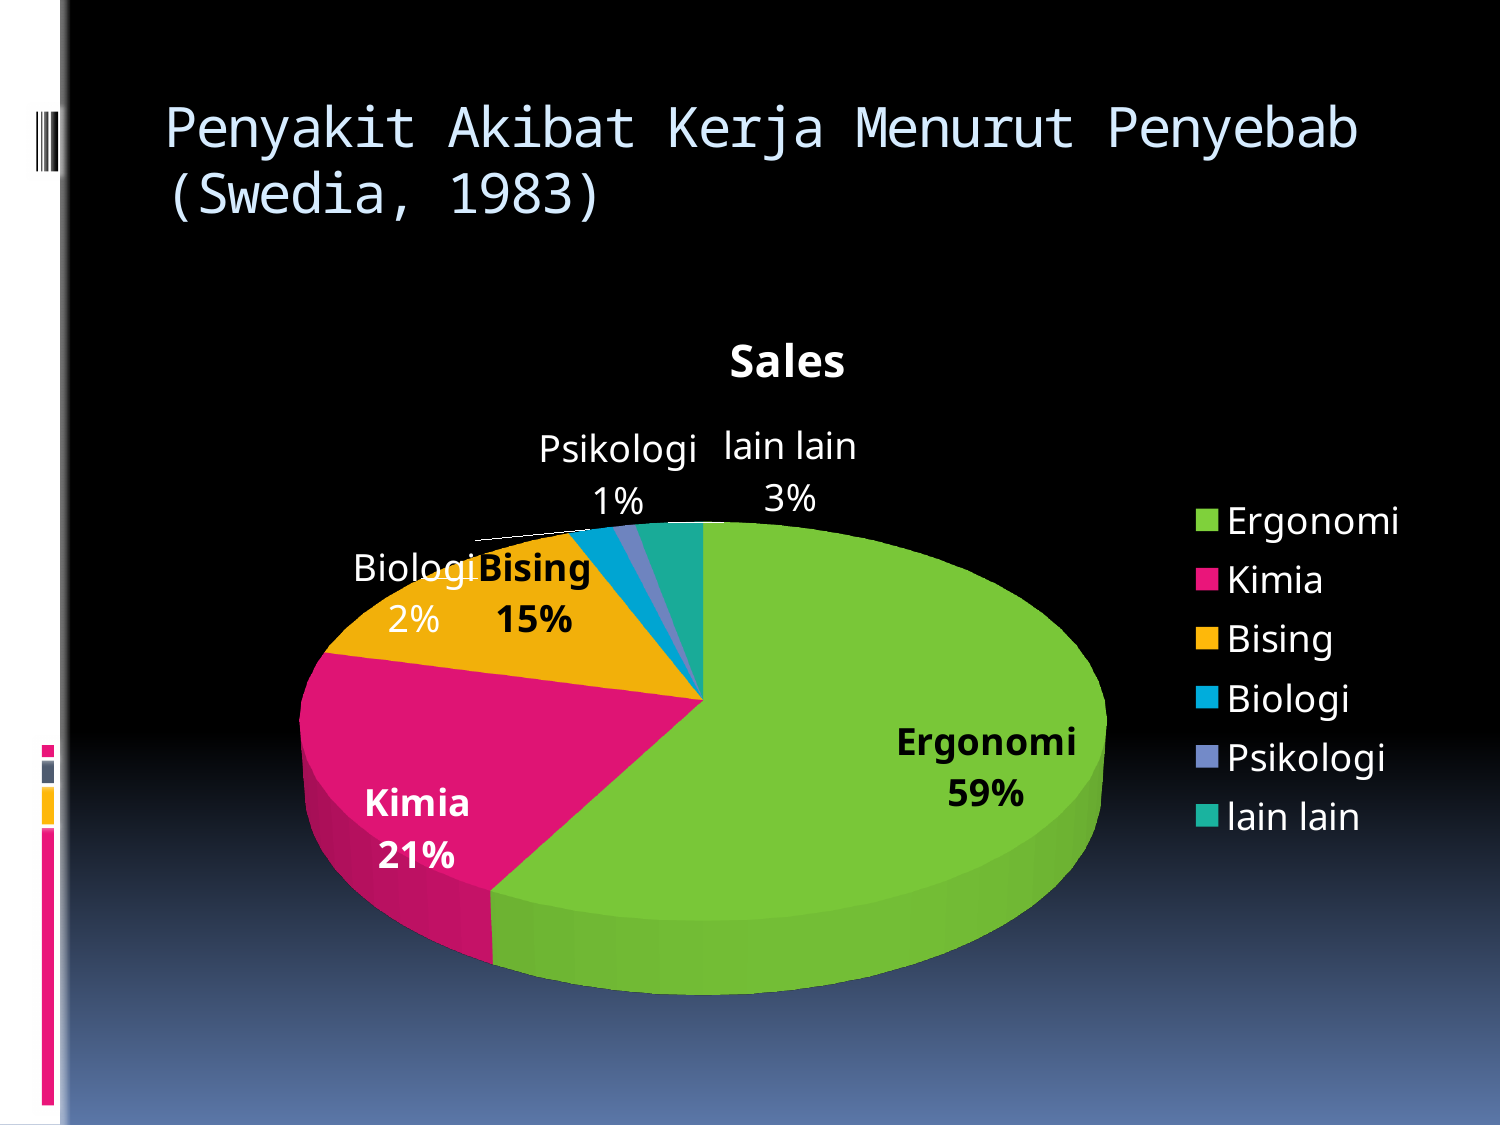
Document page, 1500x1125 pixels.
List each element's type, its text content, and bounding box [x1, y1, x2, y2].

chart [149, 292, 1426, 1044]
title Penyakit Akibat Kerja Menurut Penyebab (Swedia, 1983) [150, 83, 1425, 234]
